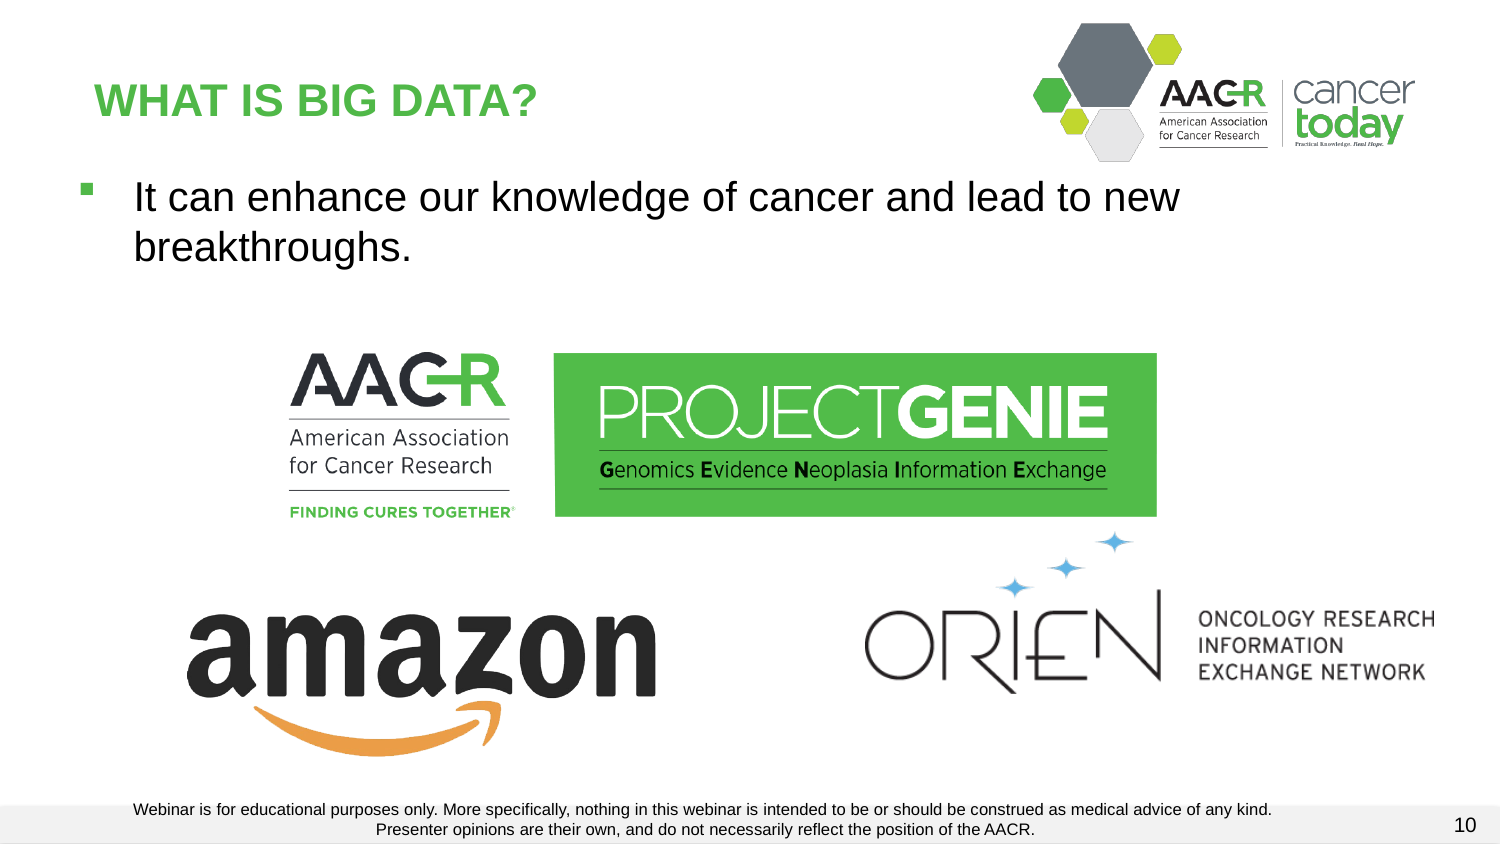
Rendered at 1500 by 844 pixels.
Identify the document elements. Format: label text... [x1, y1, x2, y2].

list It can enhance our knowledge of cancer and lead to new breakthroughs. [62, 161, 1413, 694]
picture [864, 530, 1434, 695]
title WHAT IS BIG DATA? [79, 42, 959, 133]
picture [285, 352, 1159, 521]
picture [1026, 13, 1420, 171]
picture [187, 612, 658, 787]
